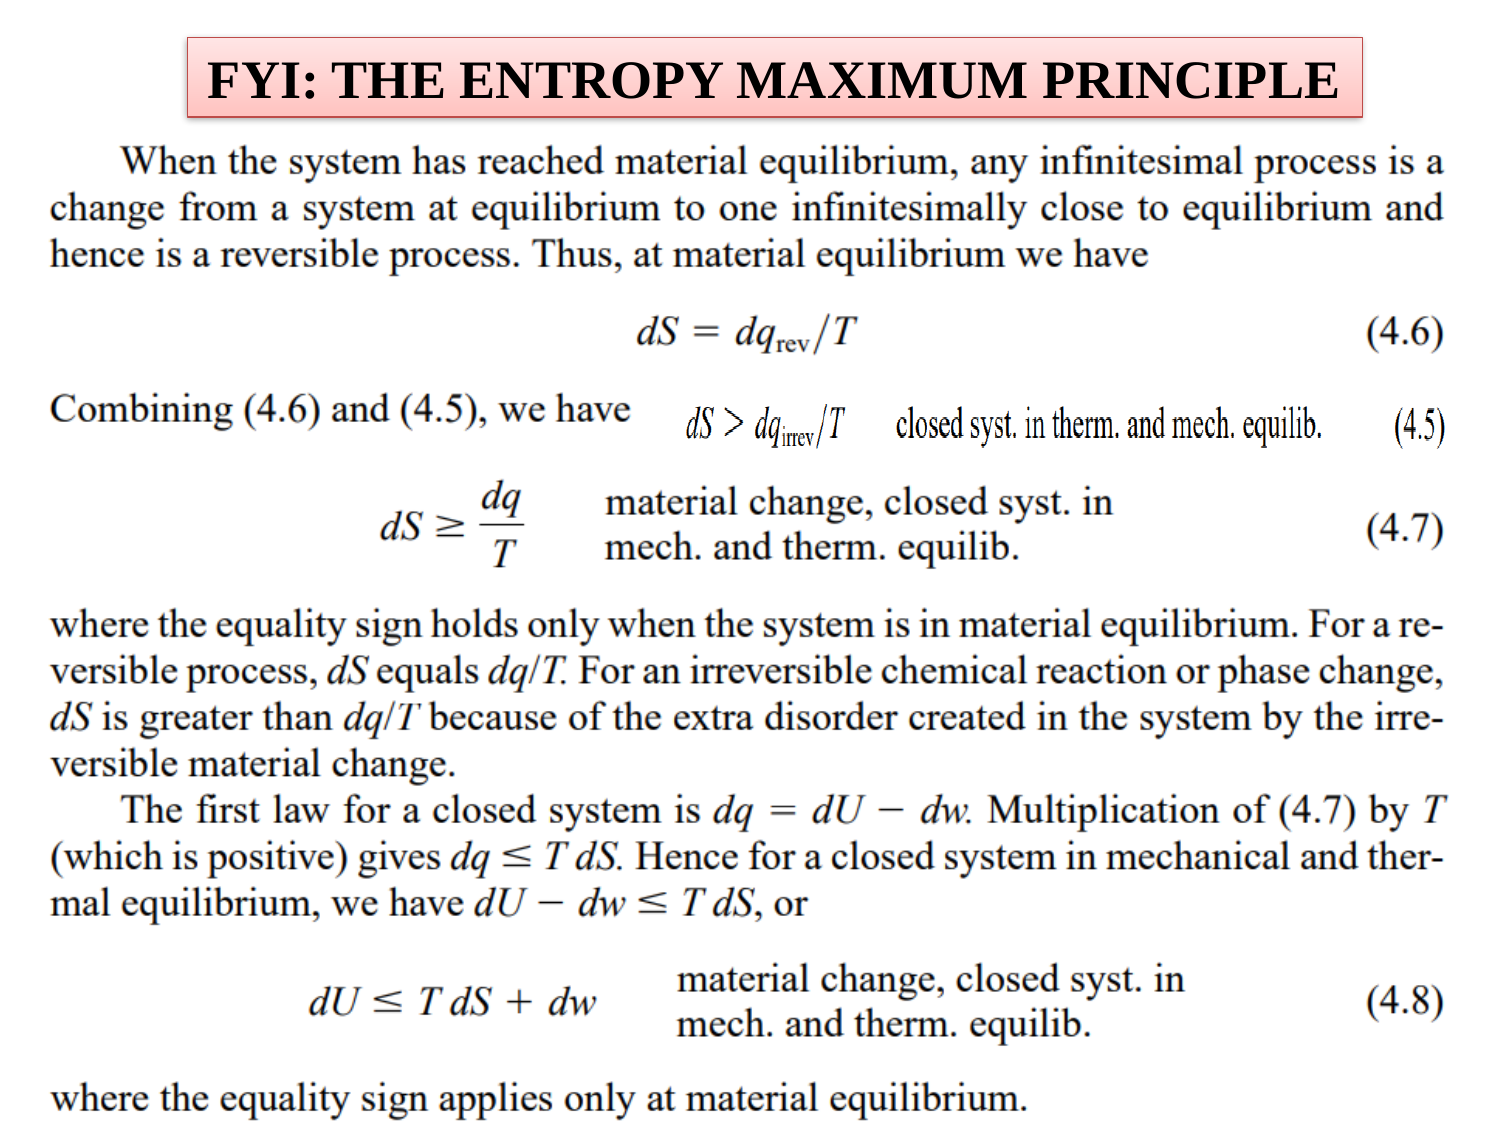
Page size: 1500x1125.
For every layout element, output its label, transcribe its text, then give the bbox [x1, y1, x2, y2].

text_box FYI: THE ENTROPY MAXIMUM PRINCIPLE [187, 37, 1363, 118]
picture [4, 137, 1500, 1125]
